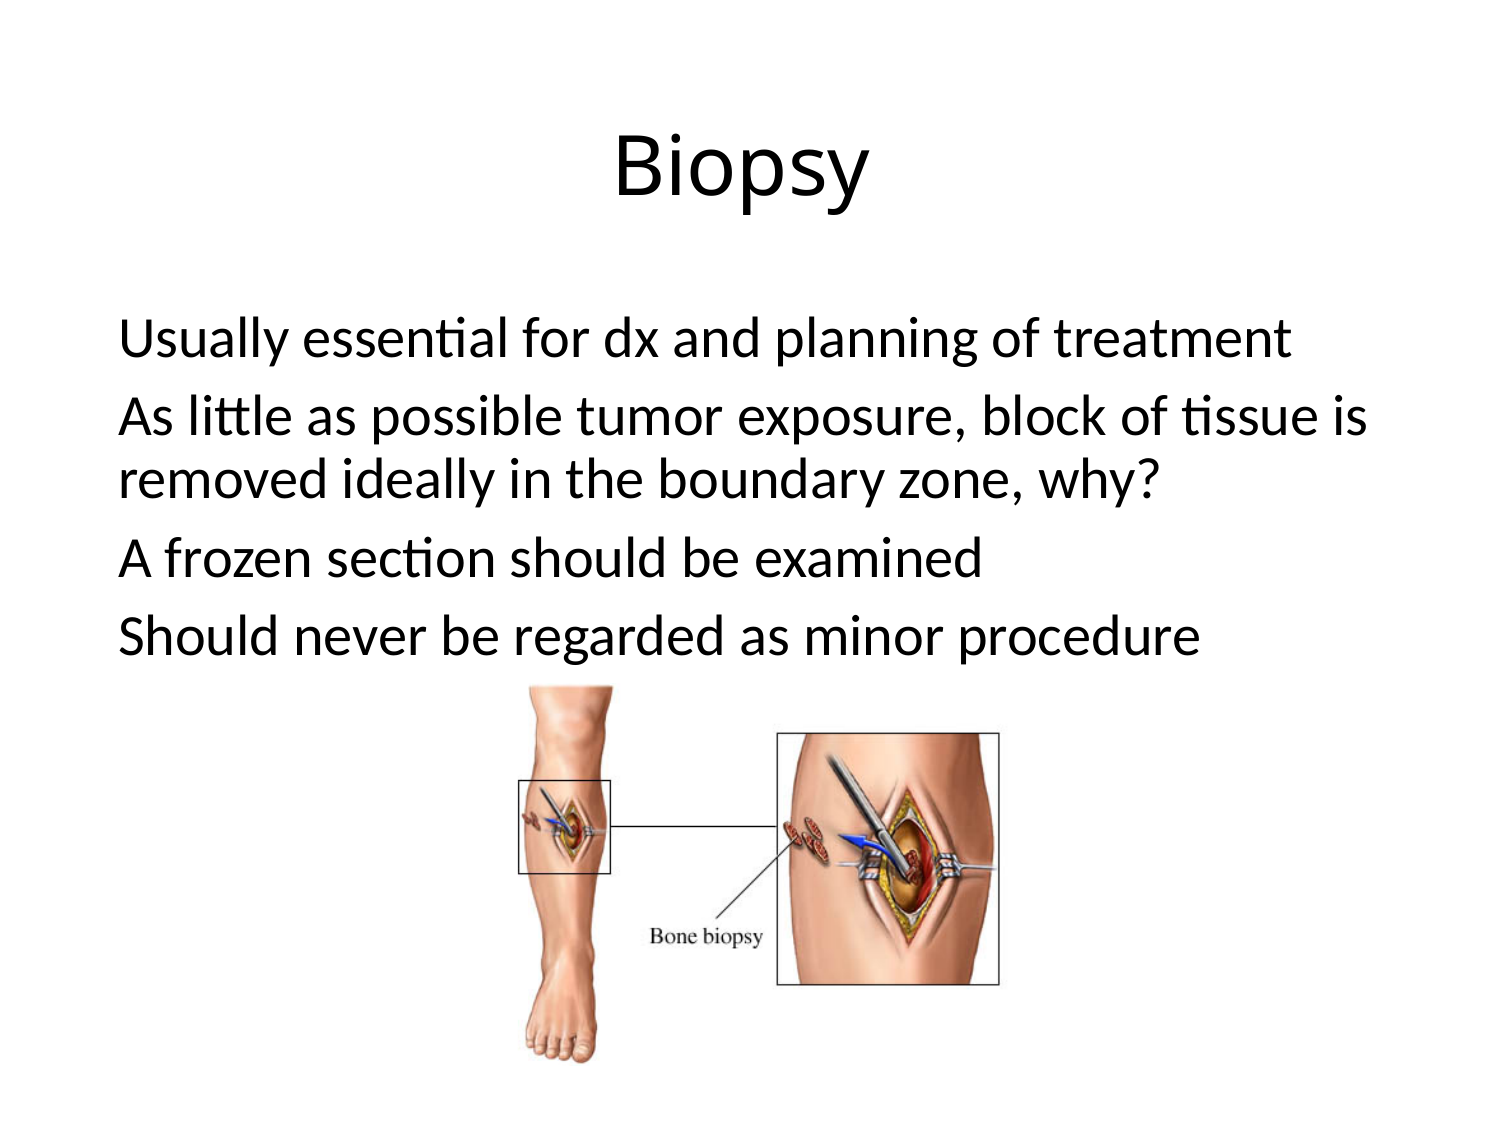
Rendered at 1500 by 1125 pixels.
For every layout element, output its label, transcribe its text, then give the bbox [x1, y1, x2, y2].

picture [457, 683, 1043, 1066]
title Biopsy [103, 59, 1397, 278]
list Usually essential for dx and planning of treatment As little as possible tumor exposure, block of tissue is removed ideally in the boundary zone, why? A frozen section should be examined Should never be regarded as minor procedure [103, 299, 1397, 1014]
